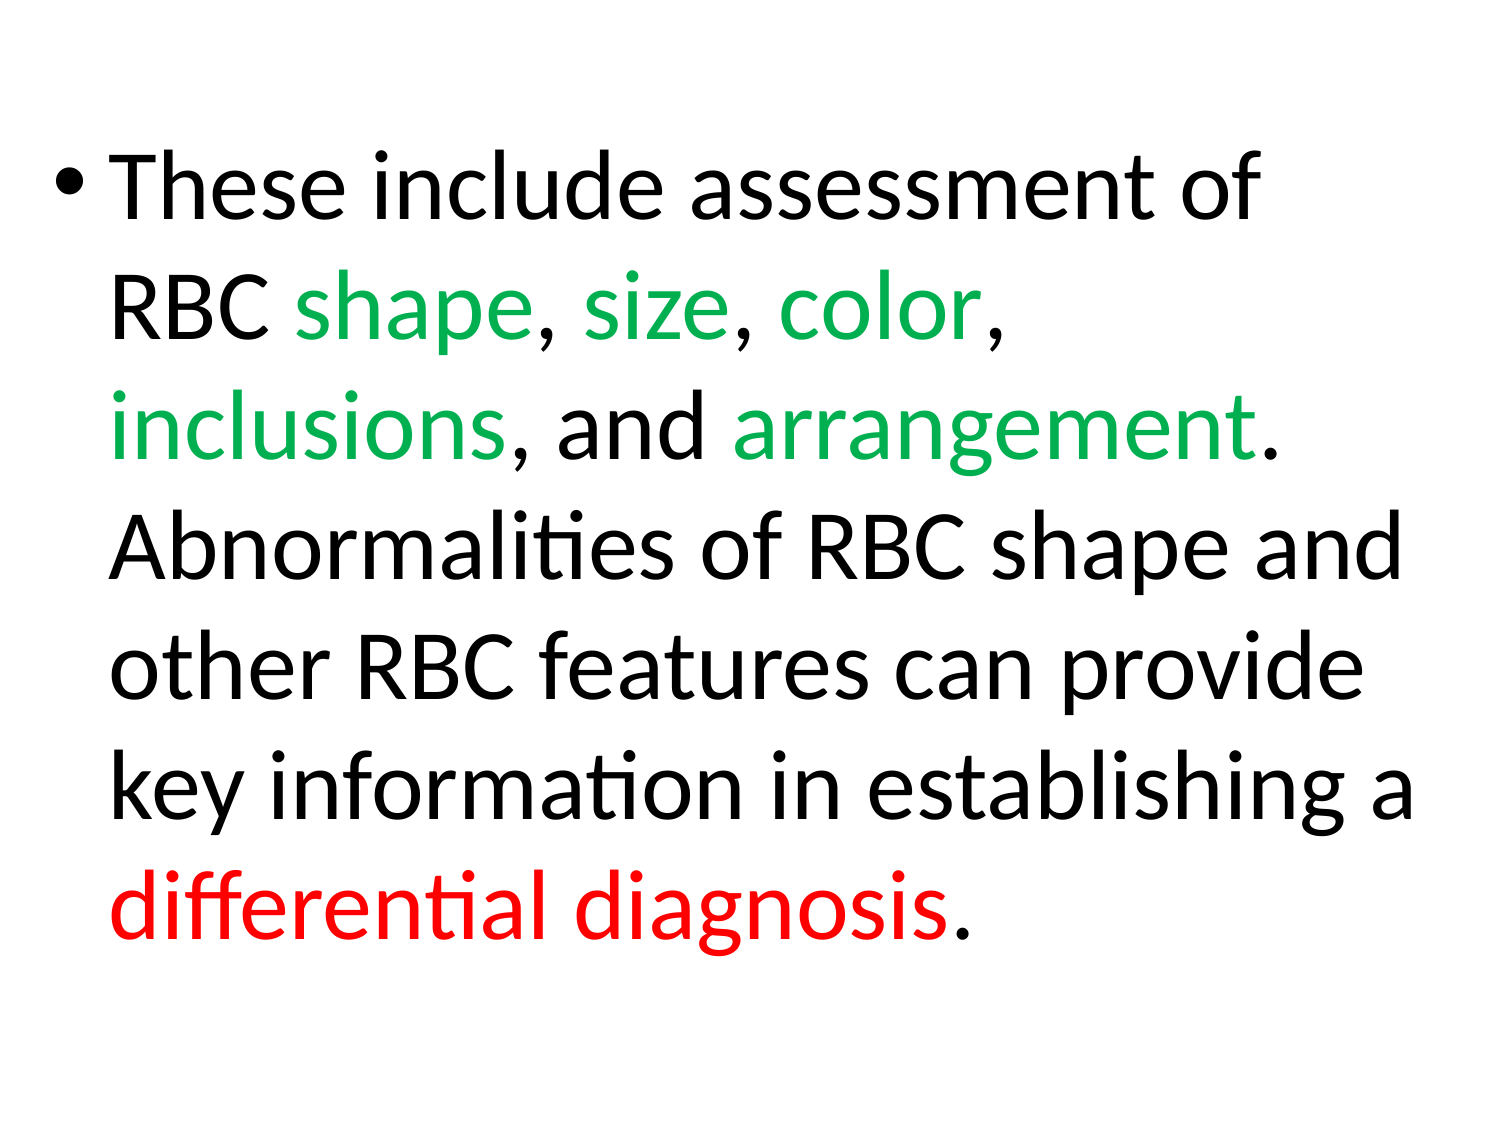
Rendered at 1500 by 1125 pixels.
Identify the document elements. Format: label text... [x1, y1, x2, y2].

list These include assessment of RBC shape, size, color, inclusions, and arrangement. Abnormalities of RBC shape and other RBC features can provide key information in establishing a differential diagnosis. [37, 112, 1450, 1075]
